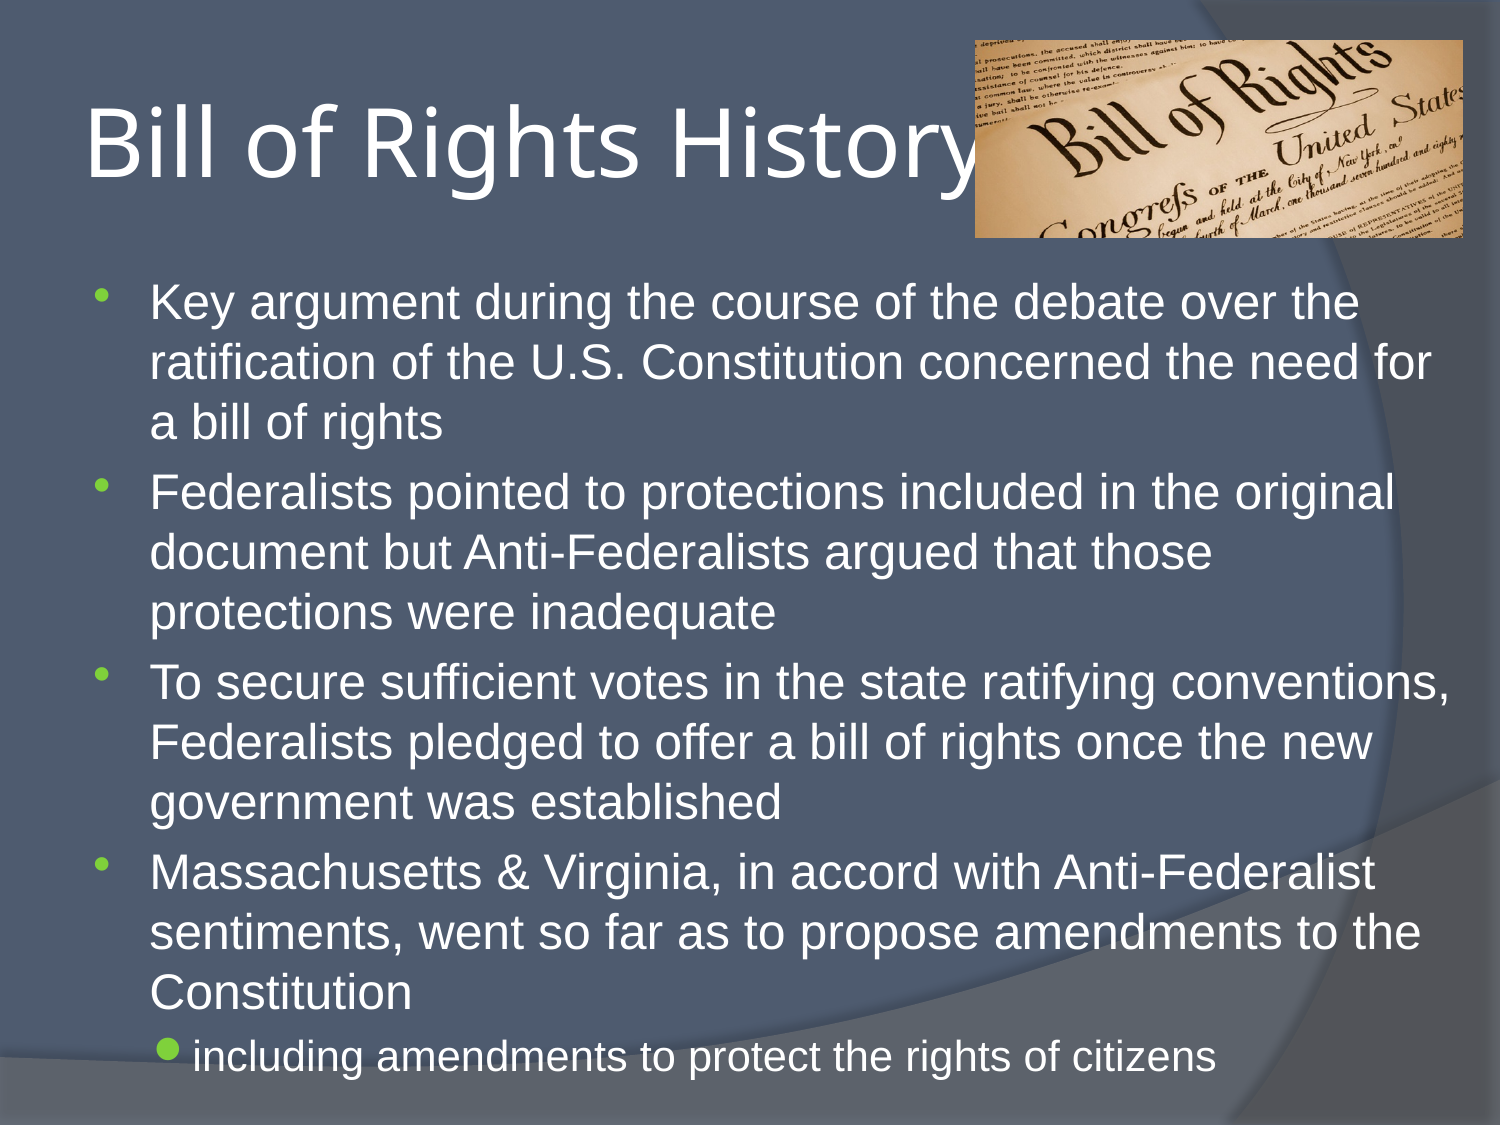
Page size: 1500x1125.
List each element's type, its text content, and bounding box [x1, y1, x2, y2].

title Bill of Rights History [75, 45, 964, 233]
list Key argument during the course of the debate over the ratification of the U.S. Constitution concerned the need for a bill of rights Federalists pointed to protections included in the original document but Anti-Federalists argued that those protections were inadequate To secure sufficient votes in the state ratifying conventions, Federalists pledged to offer a bill of rights once the new government was established Massachusetts & Virginia, in accord with Anti-Federalist sentiments, went so far as to propose amendments to the Constitution including amendments to protect the rights of citizens [75, 262, 1475, 1088]
picture [974, 39, 1463, 238]
